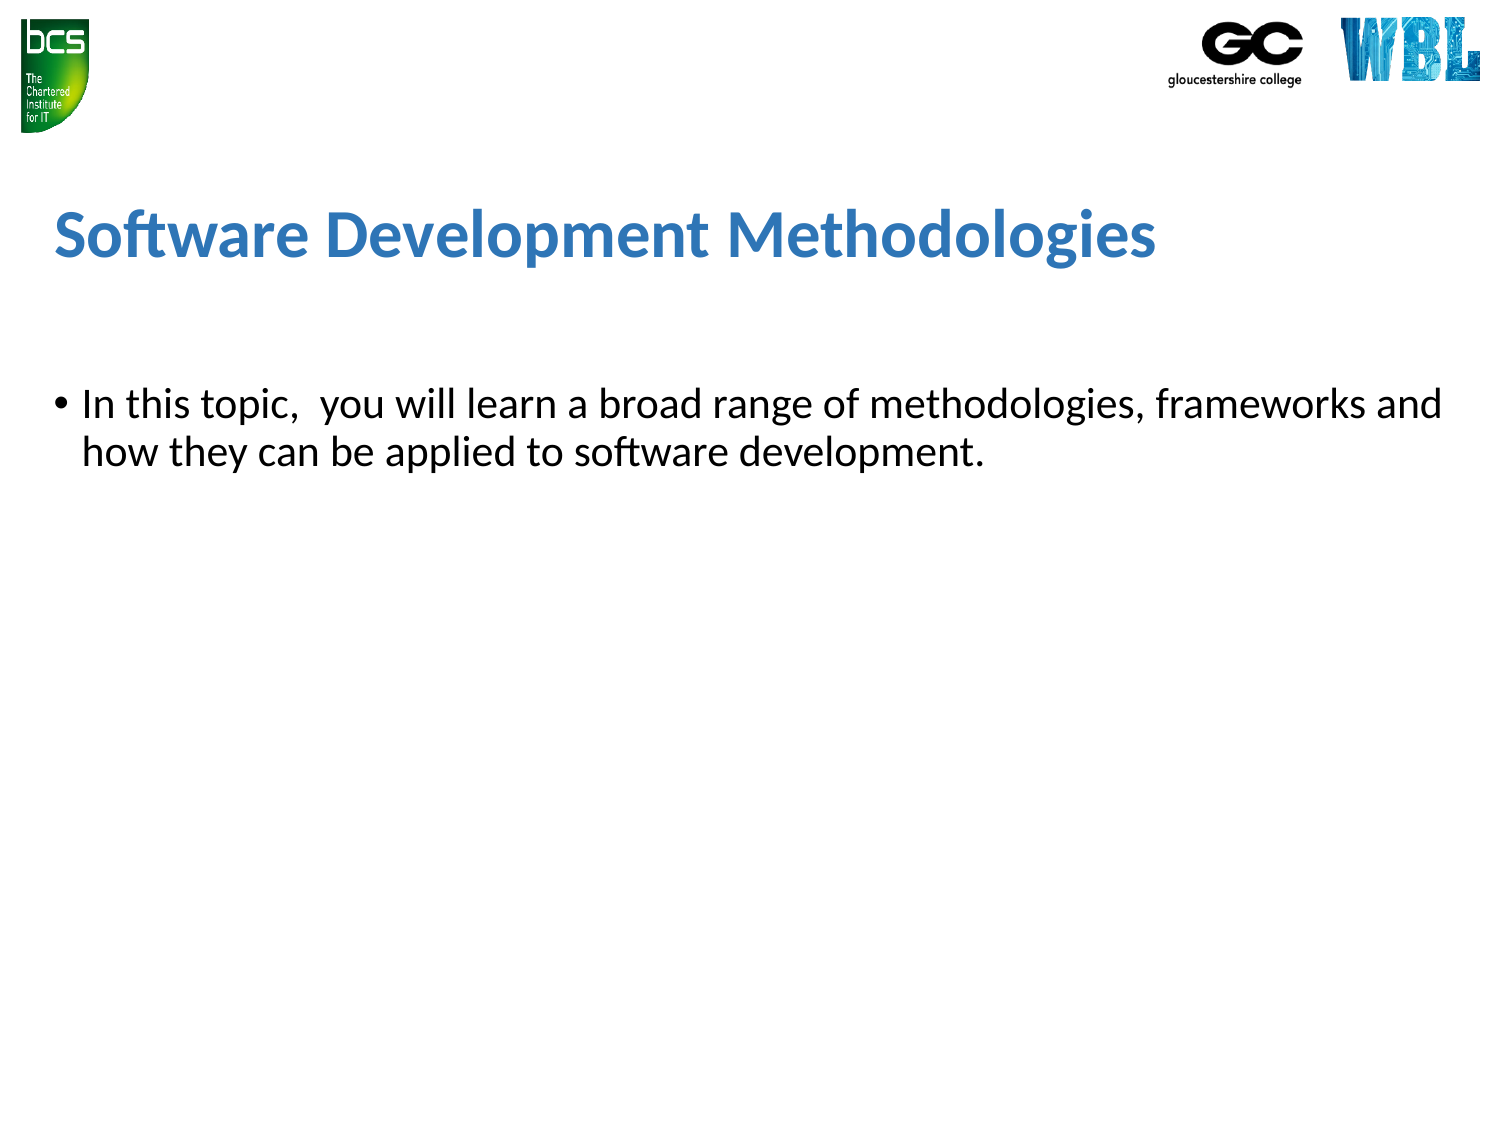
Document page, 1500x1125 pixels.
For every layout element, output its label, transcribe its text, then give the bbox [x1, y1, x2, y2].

picture [1163, 16, 1306, 93]
picture [1341, 17, 1451, 81]
list In this topic, you will learn a broad range of methodologies, frameworks and how they can be applied to software development. [38, 373, 1465, 1050]
picture [21, 19, 89, 133]
picture [1452, 17, 1480, 67]
title Software Development Methodologies [39, 160, 1466, 310]
picture [1465, 71, 1475, 77]
picture [1407, 43, 1415, 51]
picture [1470, 60, 1476, 67]
